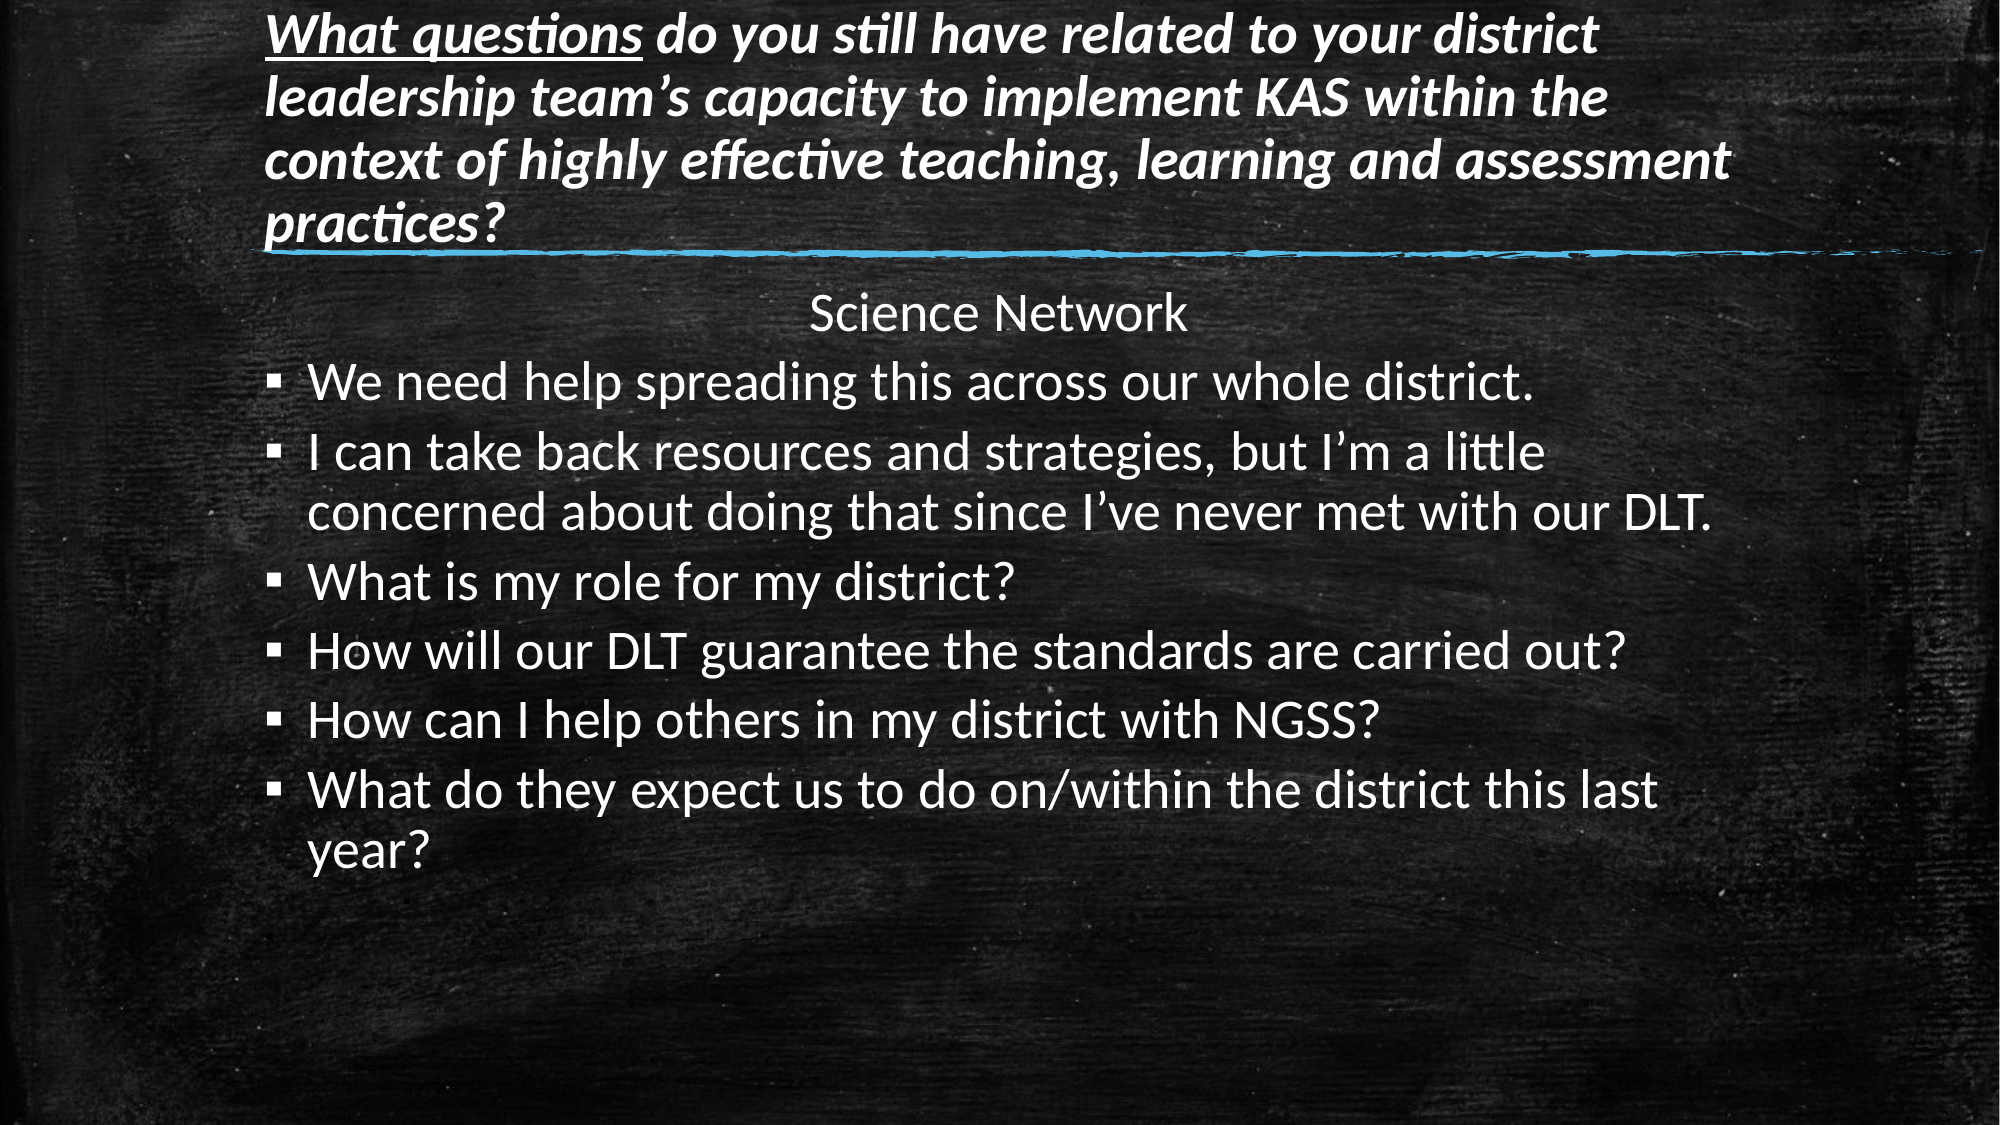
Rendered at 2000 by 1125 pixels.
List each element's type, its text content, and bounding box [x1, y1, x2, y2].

list -What is my district leadership team doing? Who is on my district leadership team? Science Network We need help spreading this across our whole district. I can take back resources and strategies, but I’m a little concerned about doing that since I’ve never met with our DLT. What is my role for my district? How will our DLT guarantee the standards are carried out? How can I help others in my district with NGSS? What do they expect us to do on/within the district this last year? [249, 262, 1750, 1025]
title What questions do you still have related to your district leadership team’s capacity to implement KAS within the context of highly effective teaching, learning and assessment practices? [249, 45, 1750, 262]
